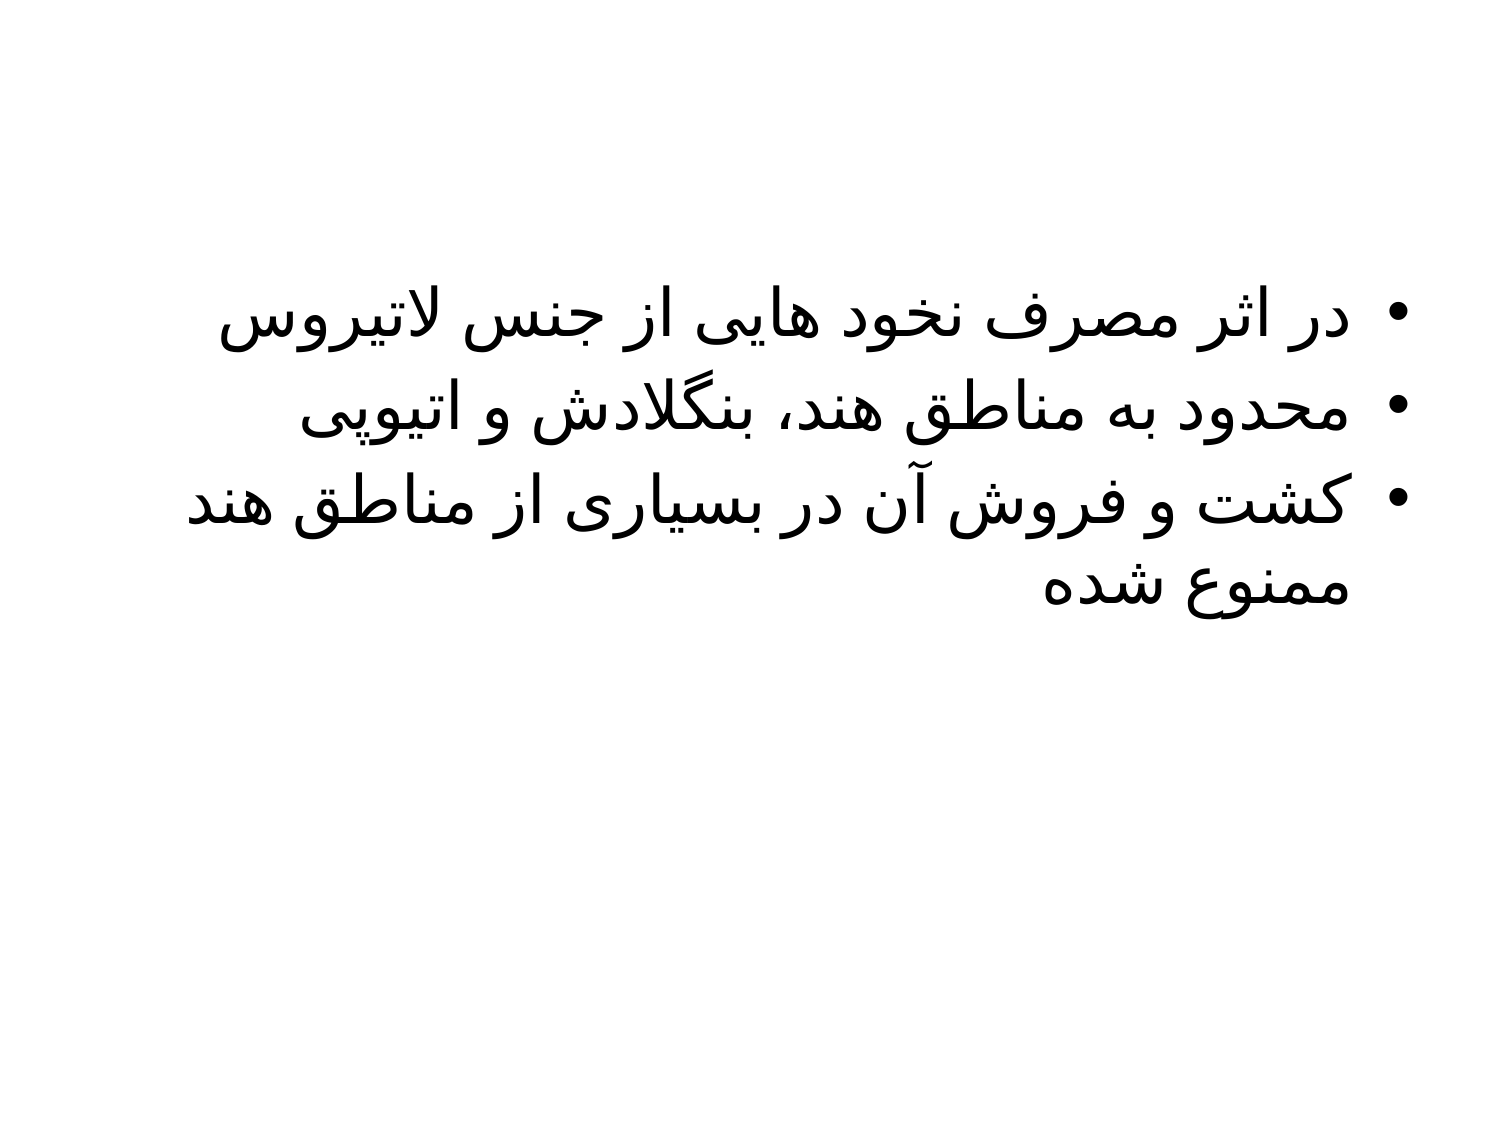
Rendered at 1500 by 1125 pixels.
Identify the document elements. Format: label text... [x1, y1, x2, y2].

list در اثر مصرف نخود هایی از جنس لاتیروس محدود به مناطق هند، بنگلادش و اتیوپی کشت و فروش آن در بسیاری از مناطق هند ممنوع شده [75, 262, 1425, 1005]
